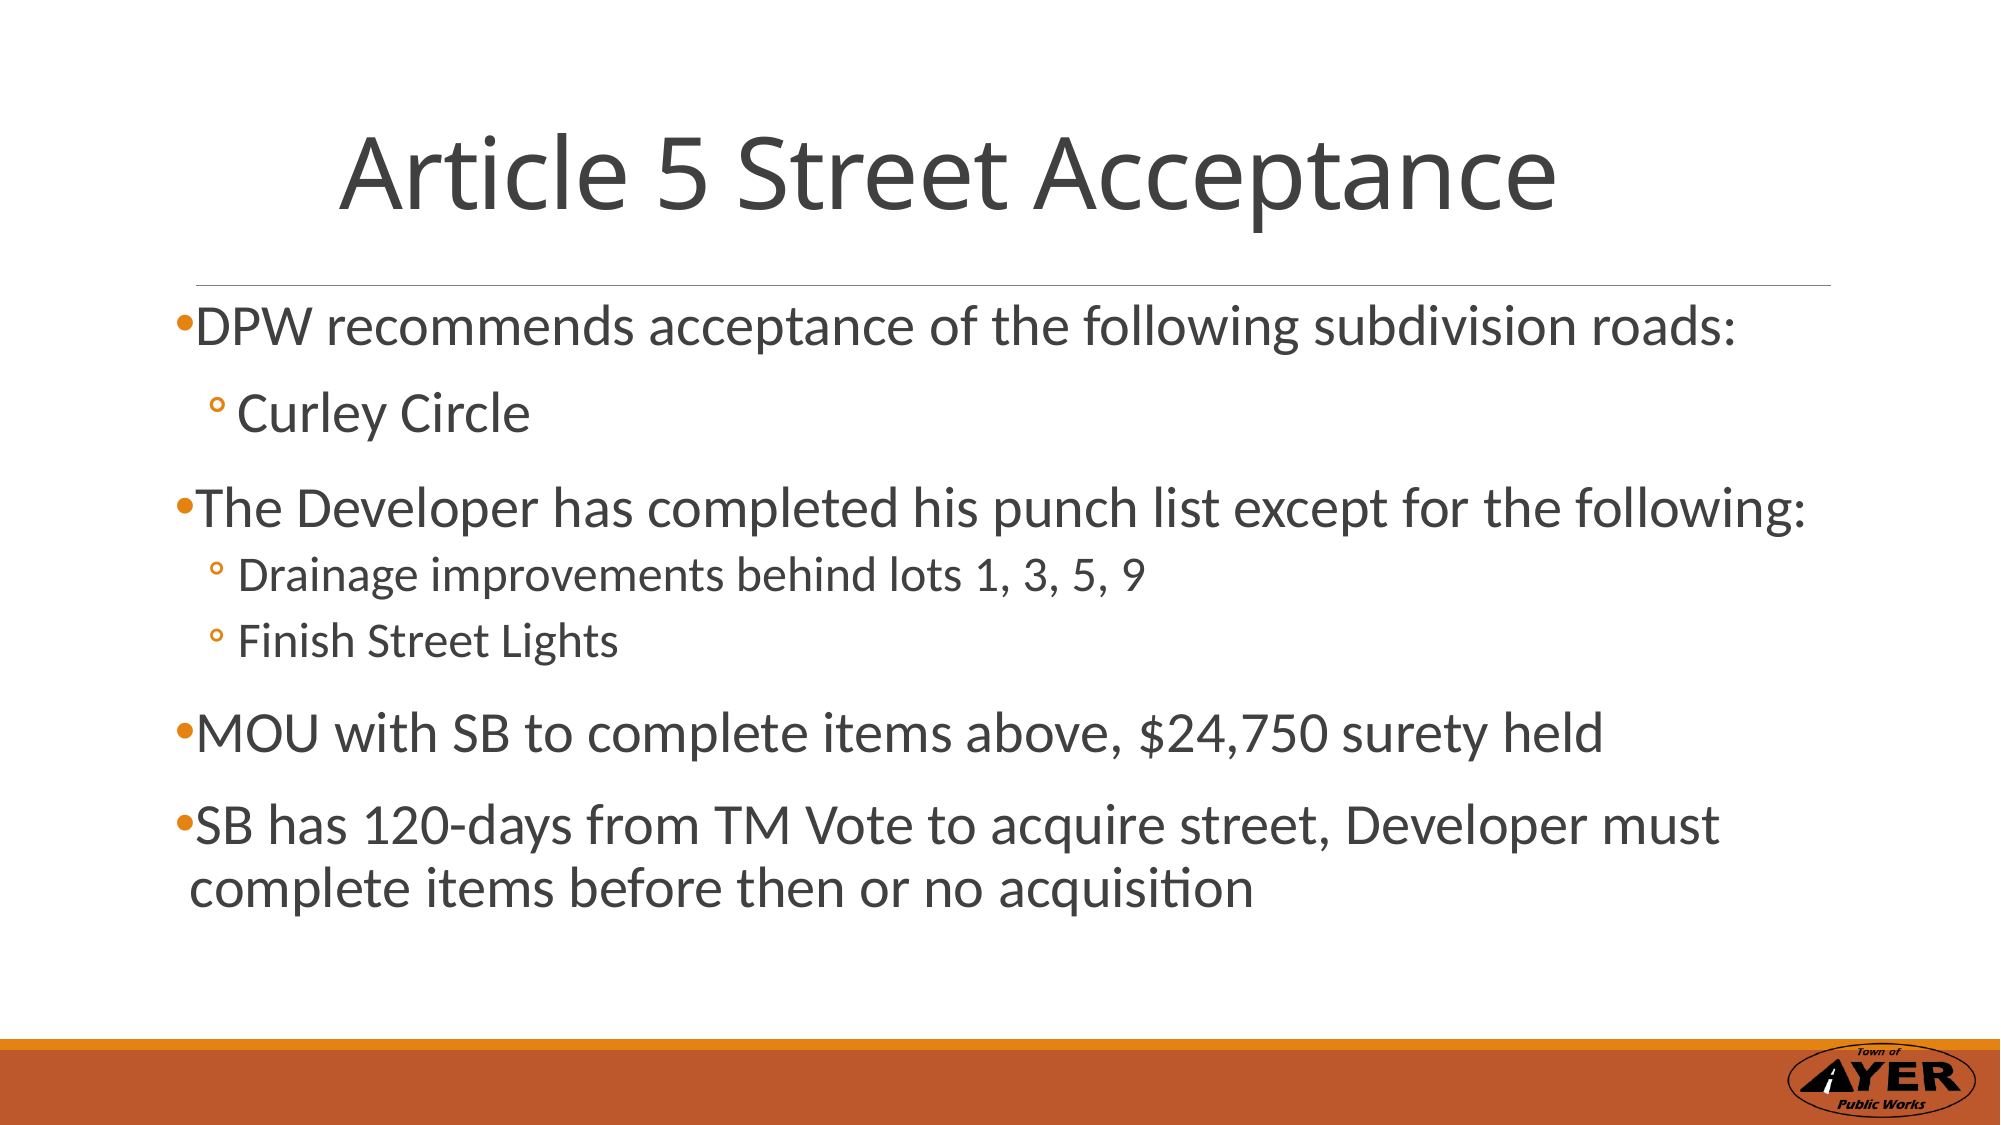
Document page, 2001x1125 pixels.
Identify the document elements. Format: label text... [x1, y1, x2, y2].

title Article 5 Street Acceptance [324, 50, 1675, 238]
picture [1786, 1041, 1976, 1119]
list DPW recommends acceptance of the following subdivision roads: Curley Circle The Developer has completed his punch list except for the following: Drainage improvements behind lots 1, 3, 5, 9 Finish Street Lights MOU with SB to complete items above, $24,750 surety held SB has 120-days from TM Vote to acquire street, Developer must complete items before then or no acquisition [174, 279, 1825, 1000]
